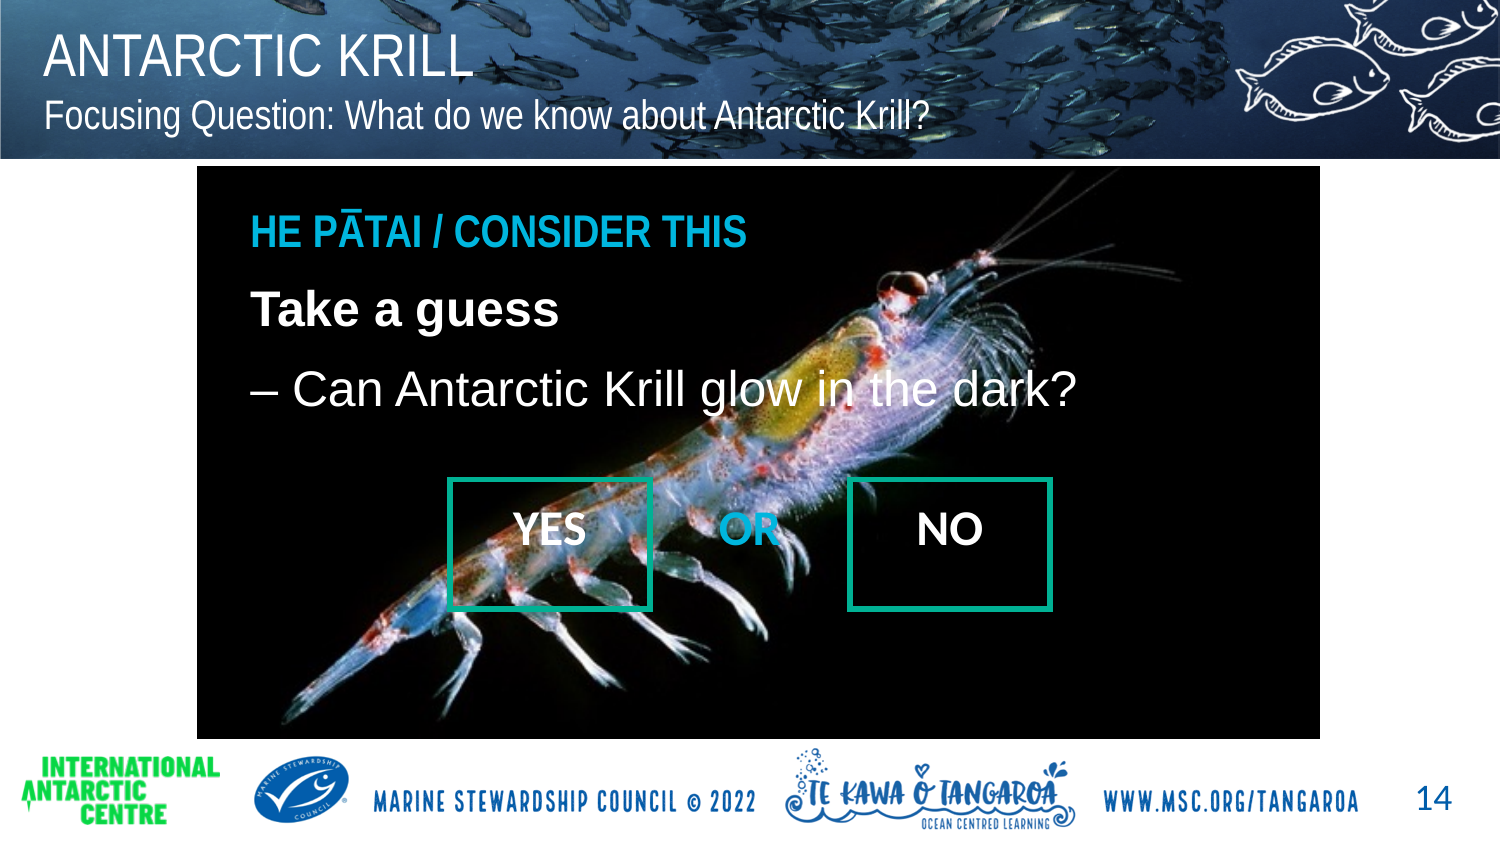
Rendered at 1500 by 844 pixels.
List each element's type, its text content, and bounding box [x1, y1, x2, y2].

picture [21, 741, 1381, 844]
picture [0, 0, 1500, 182]
text_box ANTARCTIC KRILL Focusing Question: What do we know about Antarctic Krill? [28, 8, 1215, 146]
picture [197, 166, 1320, 740]
